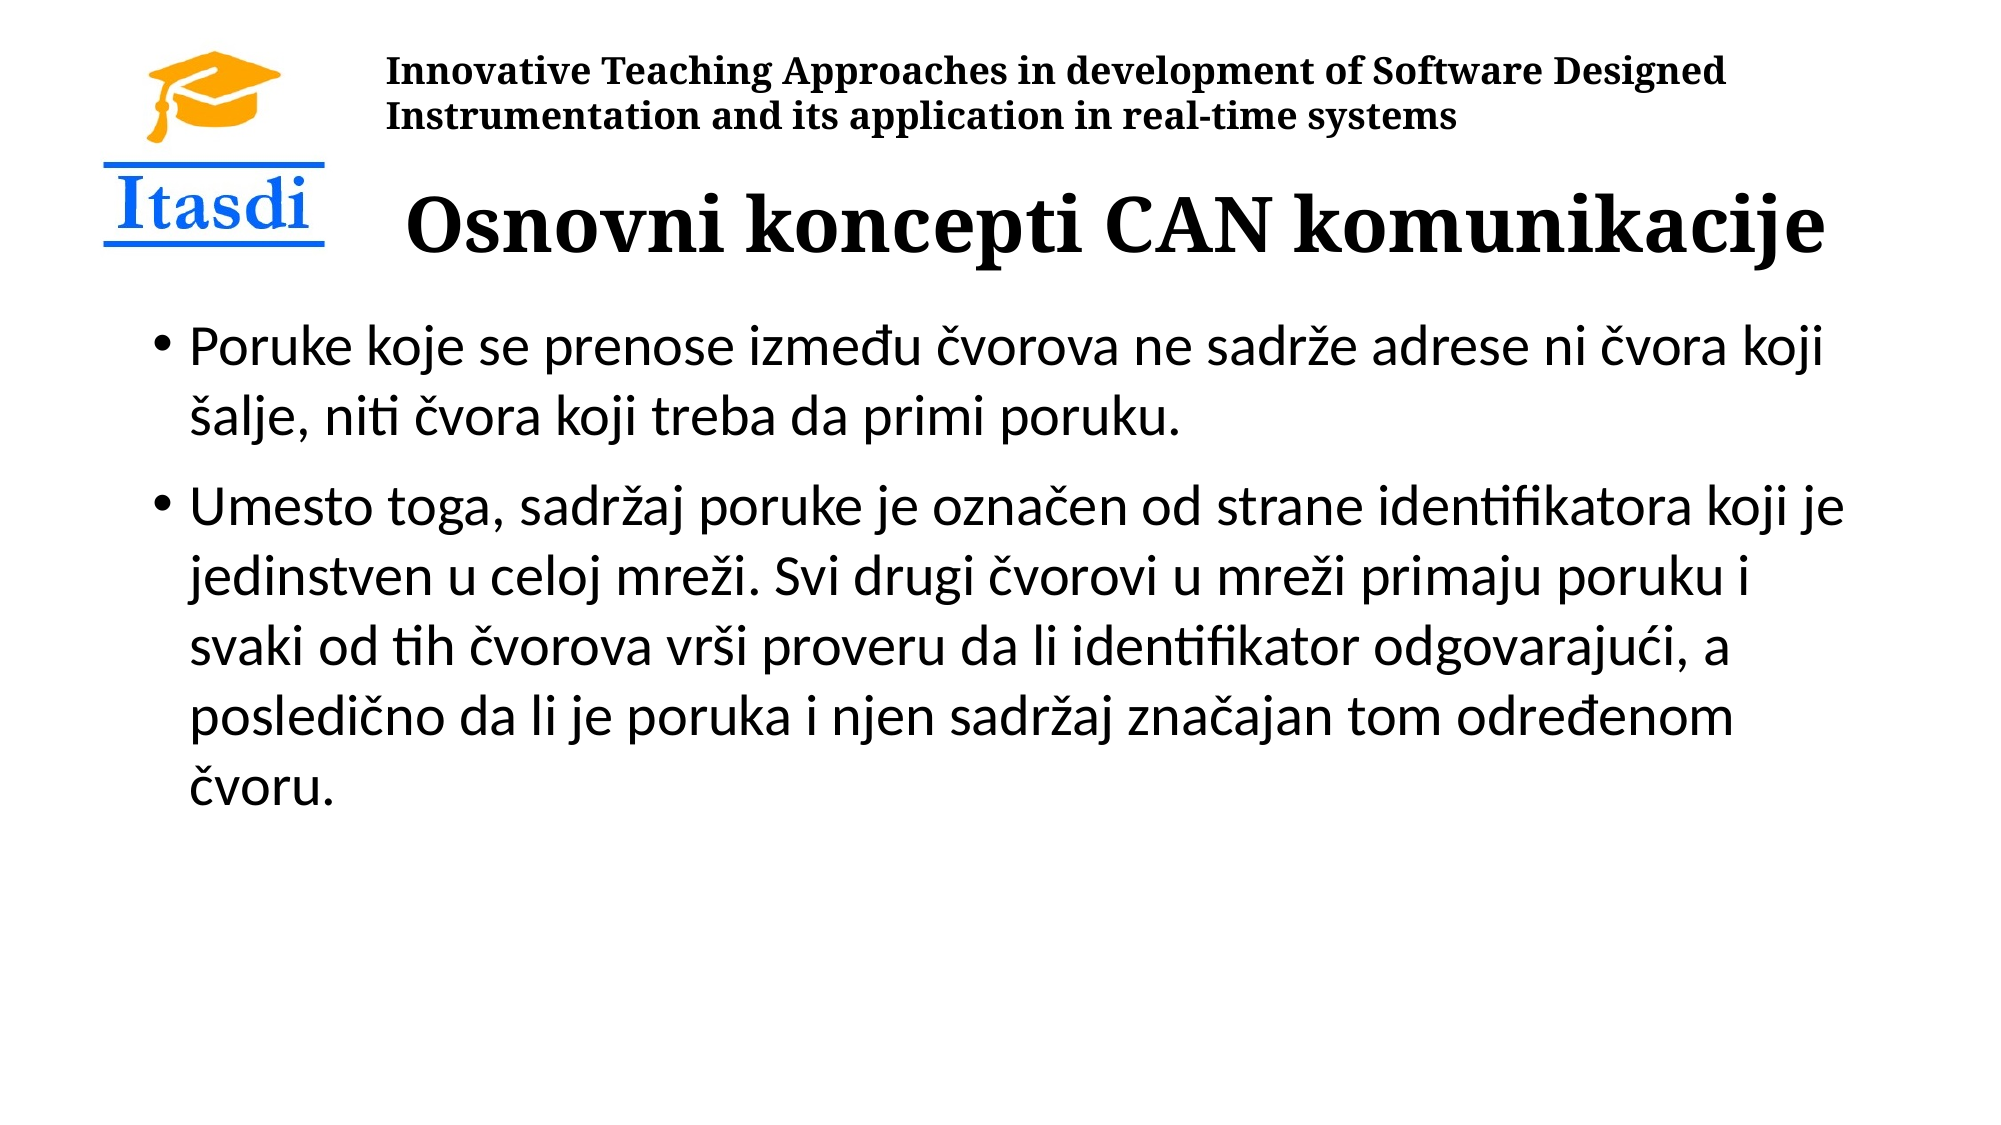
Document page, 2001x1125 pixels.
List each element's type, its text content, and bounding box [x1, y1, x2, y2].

picture [85, 23, 347, 269]
title Osnovni koncepti CAN komunikacije [389, 177, 1863, 278]
text_box Innovative Teaching Approaches in development of Software Designed Instrumentation and its application in real-time systems [371, 40, 1929, 145]
list Poruke koje se prenose između čvorova ne sadrže adrese ni čvora koji šalje, niti čvora koji treba da primi poruku. Umesto toga, sadržaj poruke je označen od strane identifikatora koji je jedinstven u celoj mreži. Svi drugi čvorovi u mreži primaju poruku i svaki od tih čvorova vrši proveru da li identifikator odgovarajući, a posledično da li je poruka i njen sadržaj značajan tom određenom čvoru. [137, 299, 1863, 1014]
